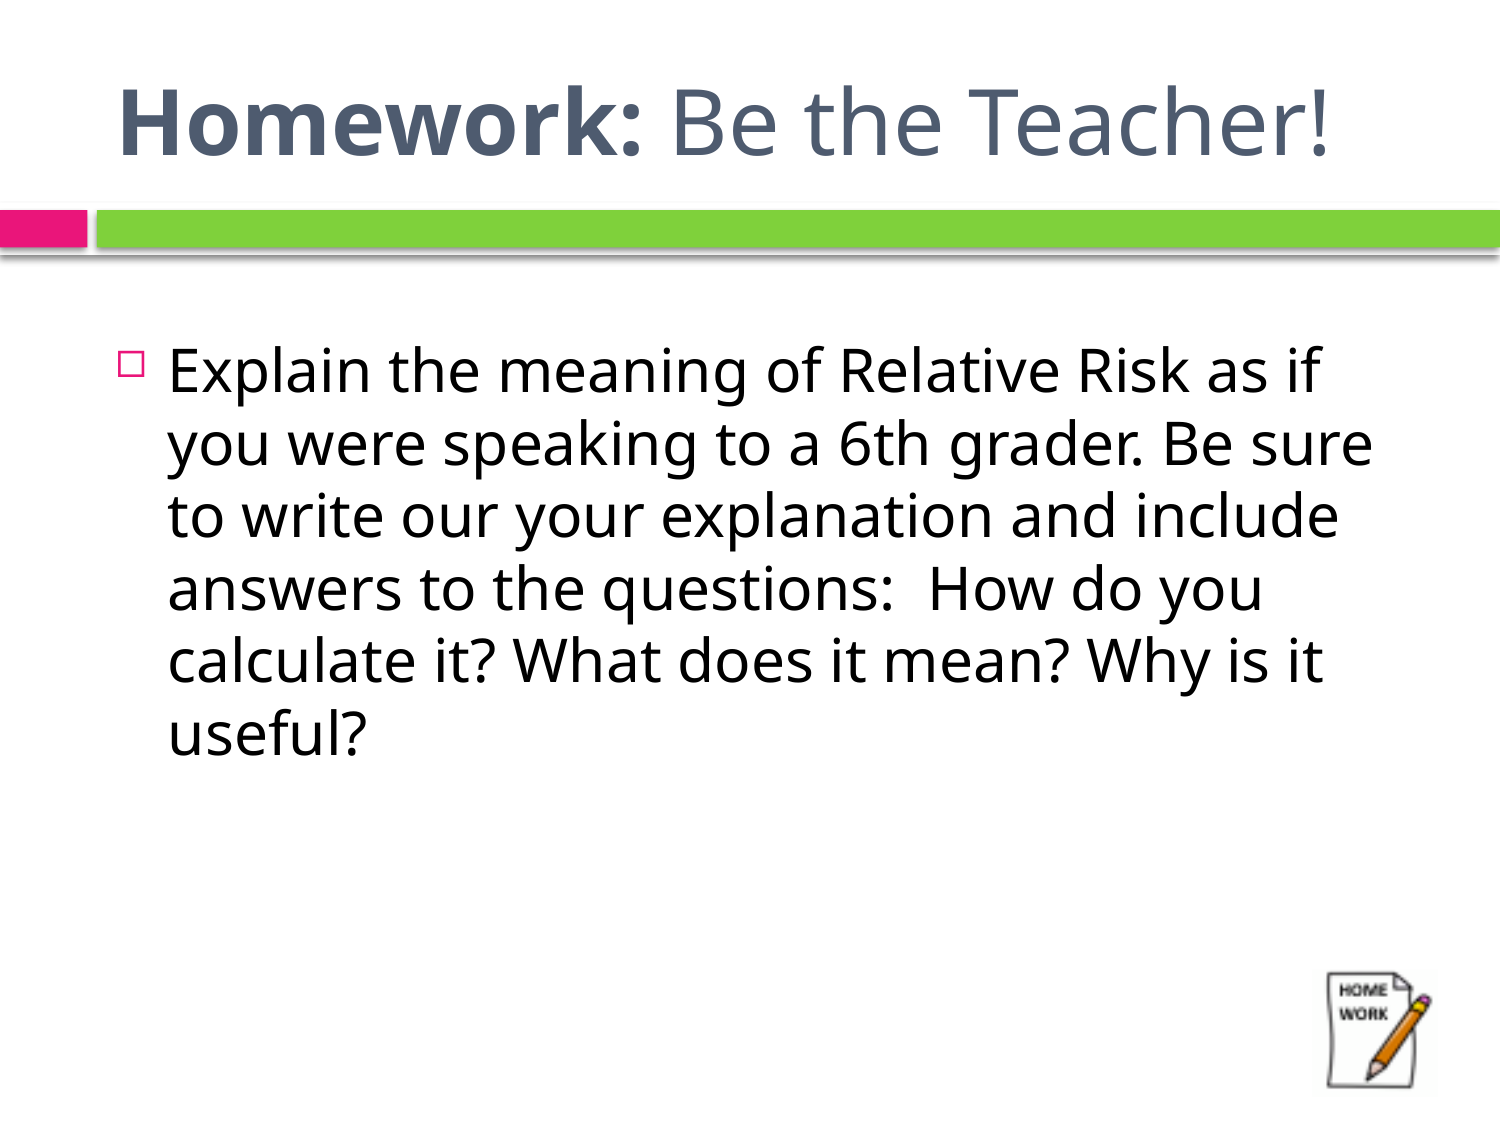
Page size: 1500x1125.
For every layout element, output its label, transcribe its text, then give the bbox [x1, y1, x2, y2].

title Homework: Be the Teacher! [100, 37, 1438, 200]
list Explain the meaning of Relative Risk as if you were speaking to a 6th grader. Be sure to write our your explanation and include answers to the questions: How do you calculate it? What does it mean? Why is it useful? [100, 324, 1438, 1063]
picture [1312, 968, 1439, 1098]
